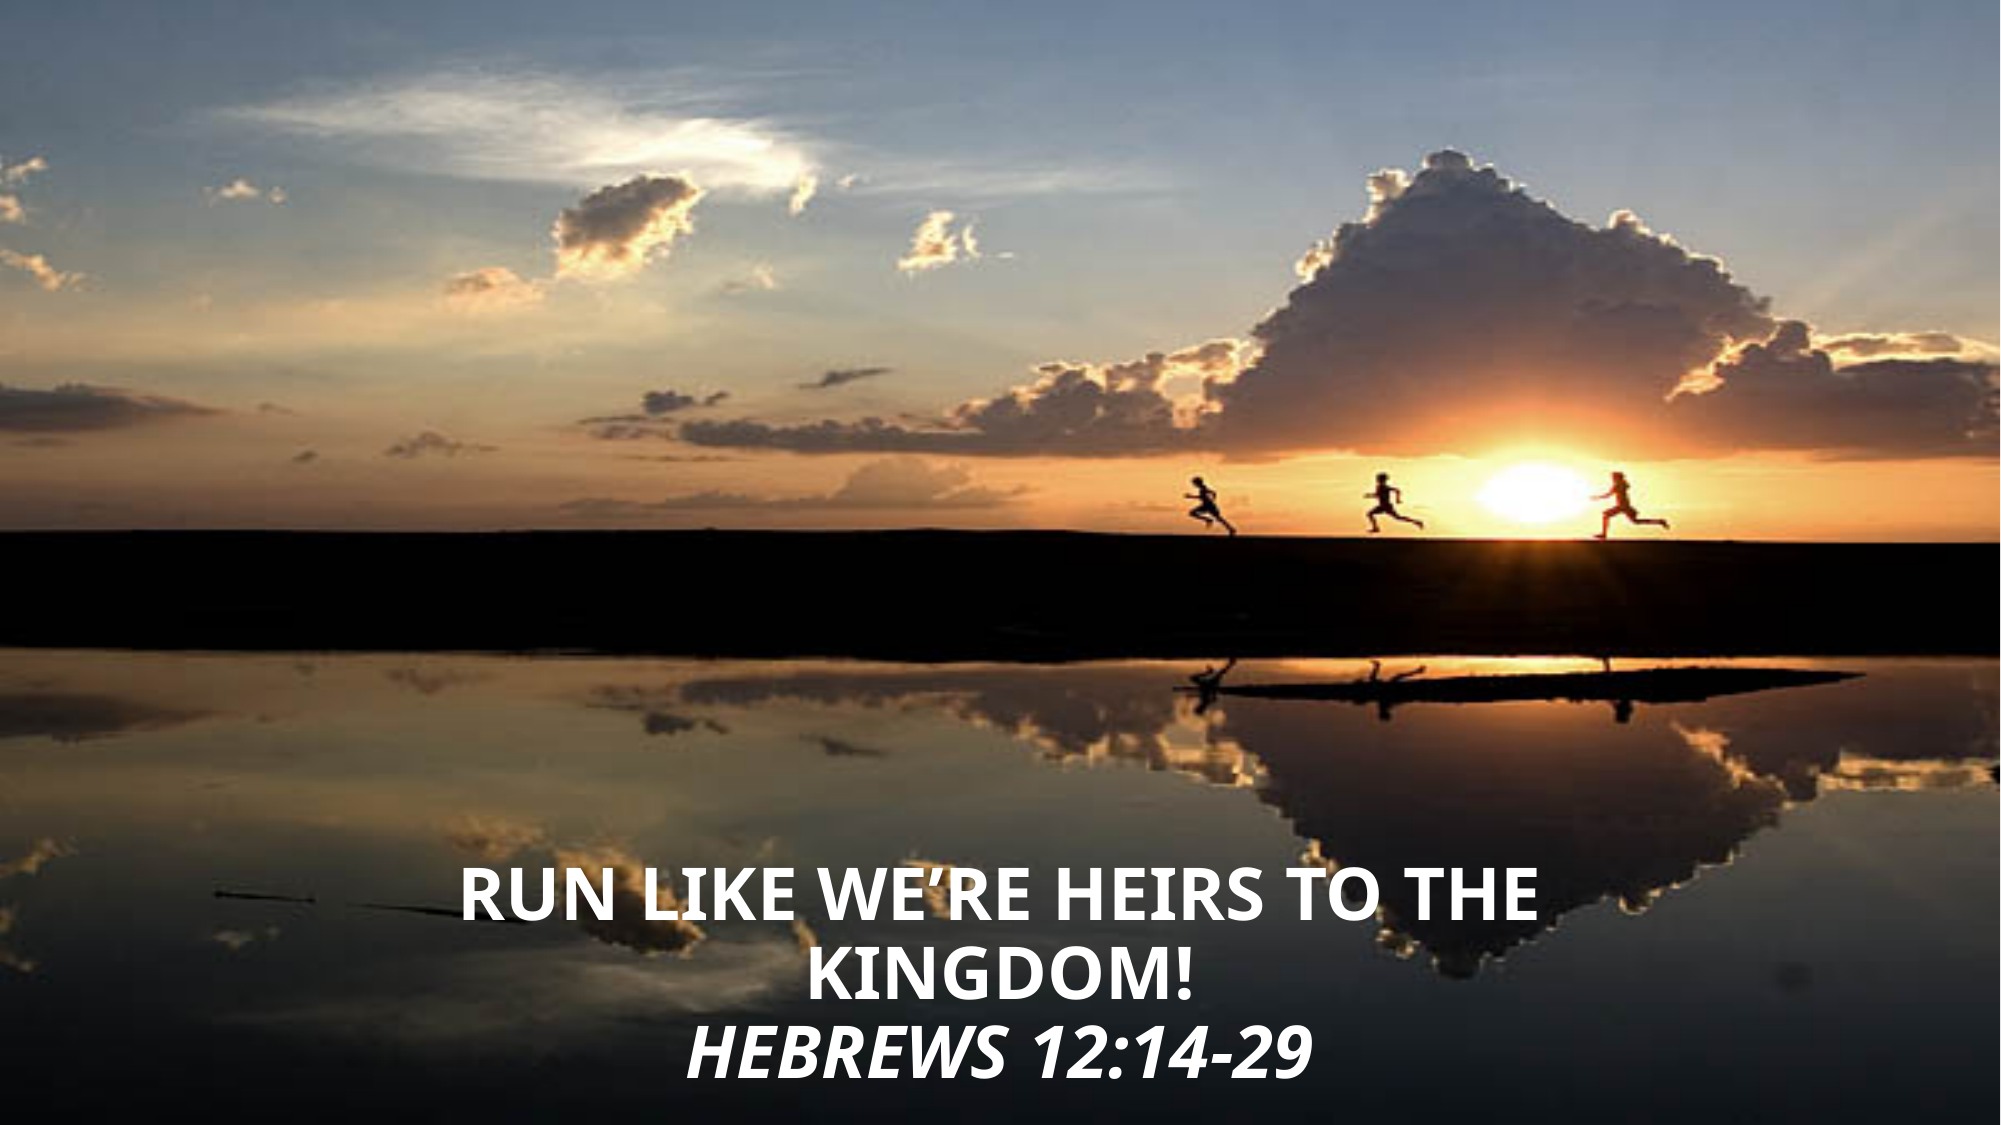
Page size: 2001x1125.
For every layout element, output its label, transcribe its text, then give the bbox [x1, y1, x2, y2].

picture [0, 0, 2001, 1125]
title Run like we’re heirs to the kingdom! Hebrews 12:14-29 [279, 867, 1721, 1085]
